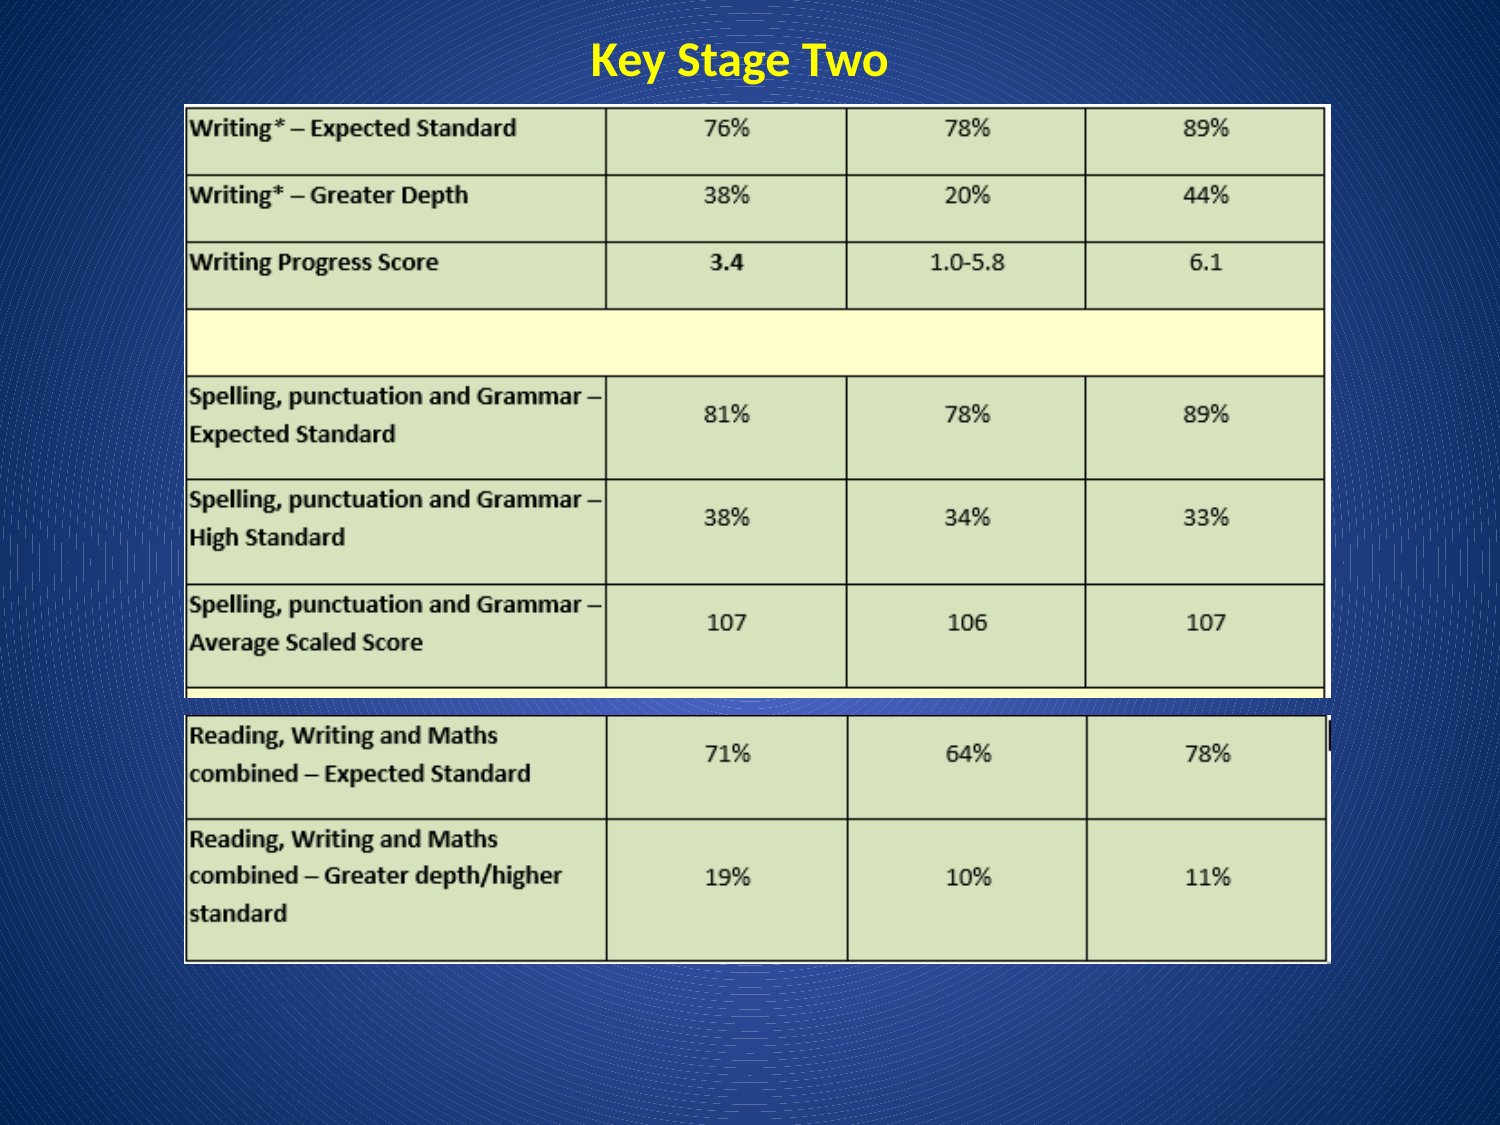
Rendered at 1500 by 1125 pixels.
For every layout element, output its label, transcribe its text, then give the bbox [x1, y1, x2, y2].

title Key Stage Two [64, 4, 1415, 109]
picture [184, 104, 1332, 699]
picture [184, 715, 1332, 965]
